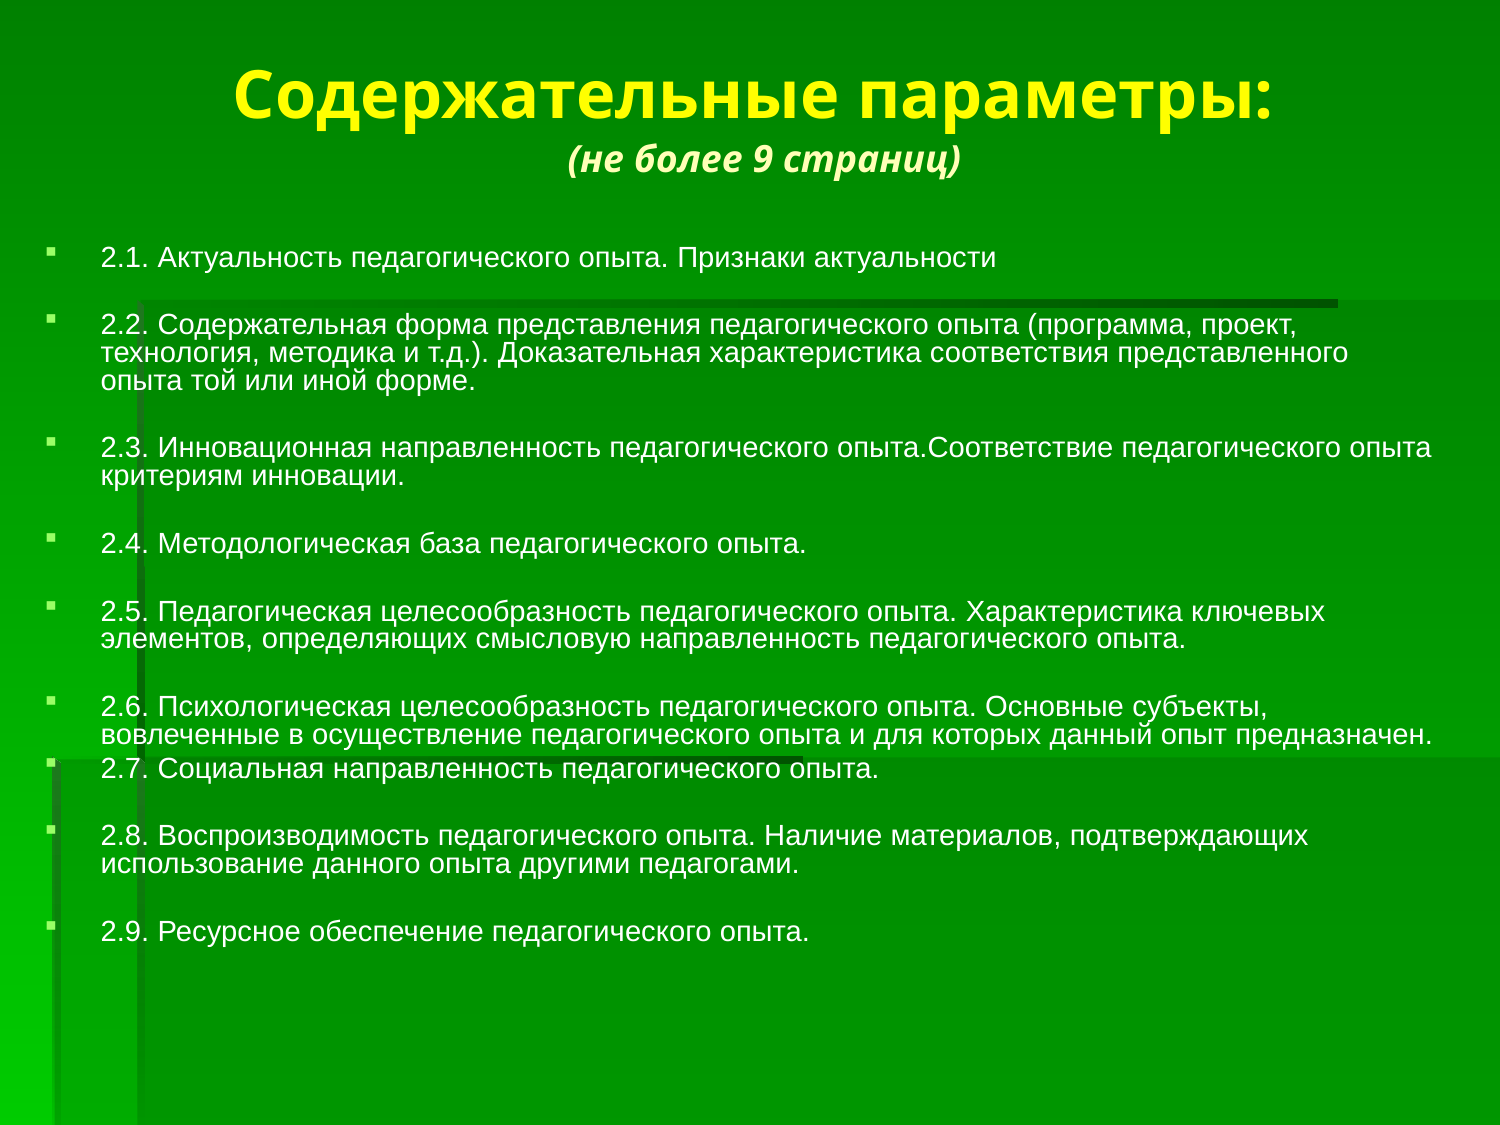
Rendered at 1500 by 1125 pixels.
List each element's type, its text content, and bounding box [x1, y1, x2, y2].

title Содержательные параметры: (не более 9 страниц) [76, 42, 1453, 173]
list 2.1. Актуальность педагогического опыта. Признаки актуальности 2.2. Содержательная форма представления педагогического опыта (программа, проект, технология, методика и т.д.). Доказательная характеристика соответствия представленного опыта той или иной форме. 2.3. Инновационная направленность педагогического опыта.Соответствие педагогического опыта критериям инновации. 2.4. Методологическая база педагогического опыта. 2.5. Педагогическая целесообразность педагогического опыта. Характеристика ключевых элементов, определяющих смысловую направленность педагогического опыта. 2.6. Психологическая целесообразность педагогического опыта. Основные субъекты, вовлеченные в осуществление педагогического опыта и для которых данный опыт предназначен. 2.7. Социальная направленность педагогического опыта. 2.8. Воспроизводимость педагогического опыта. Наличие материалов, подтверждающих использование данного опыта другими педагогами. 2.9. Ресурсное обеспечение педагогического опыта. [29, 196, 1452, 1001]
